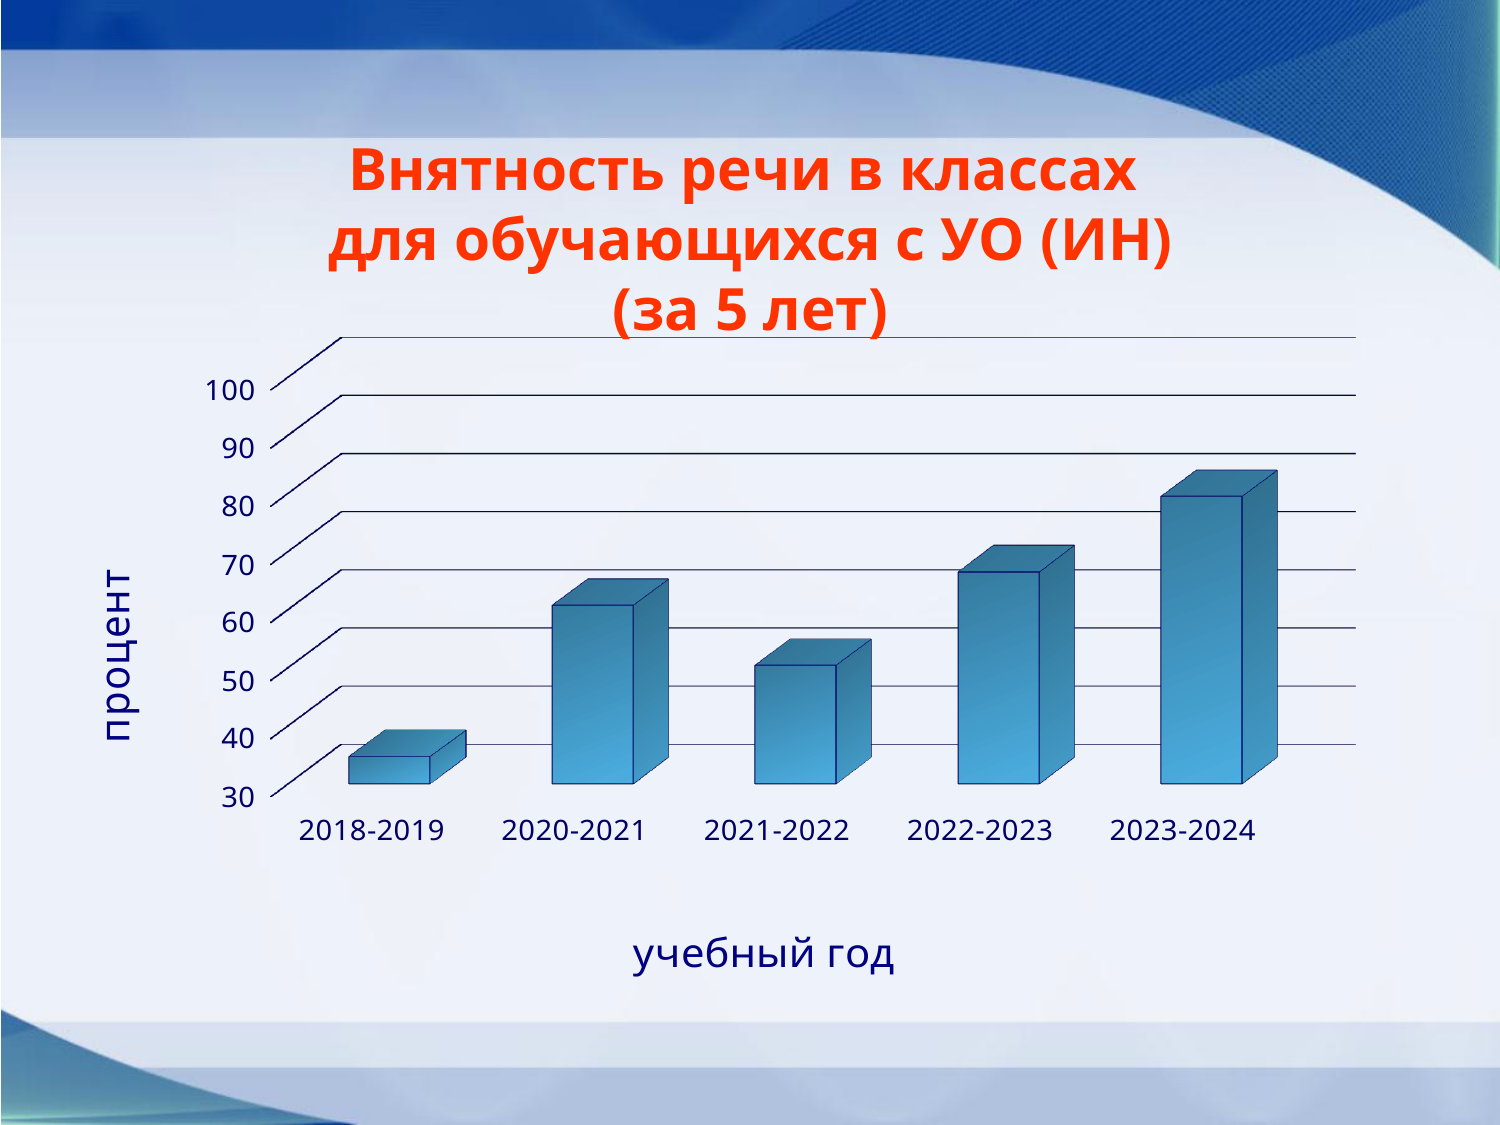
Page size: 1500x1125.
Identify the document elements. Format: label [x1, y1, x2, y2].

picture [0, 0, 1500, 1125]
chart [49, 324, 1401, 992]
